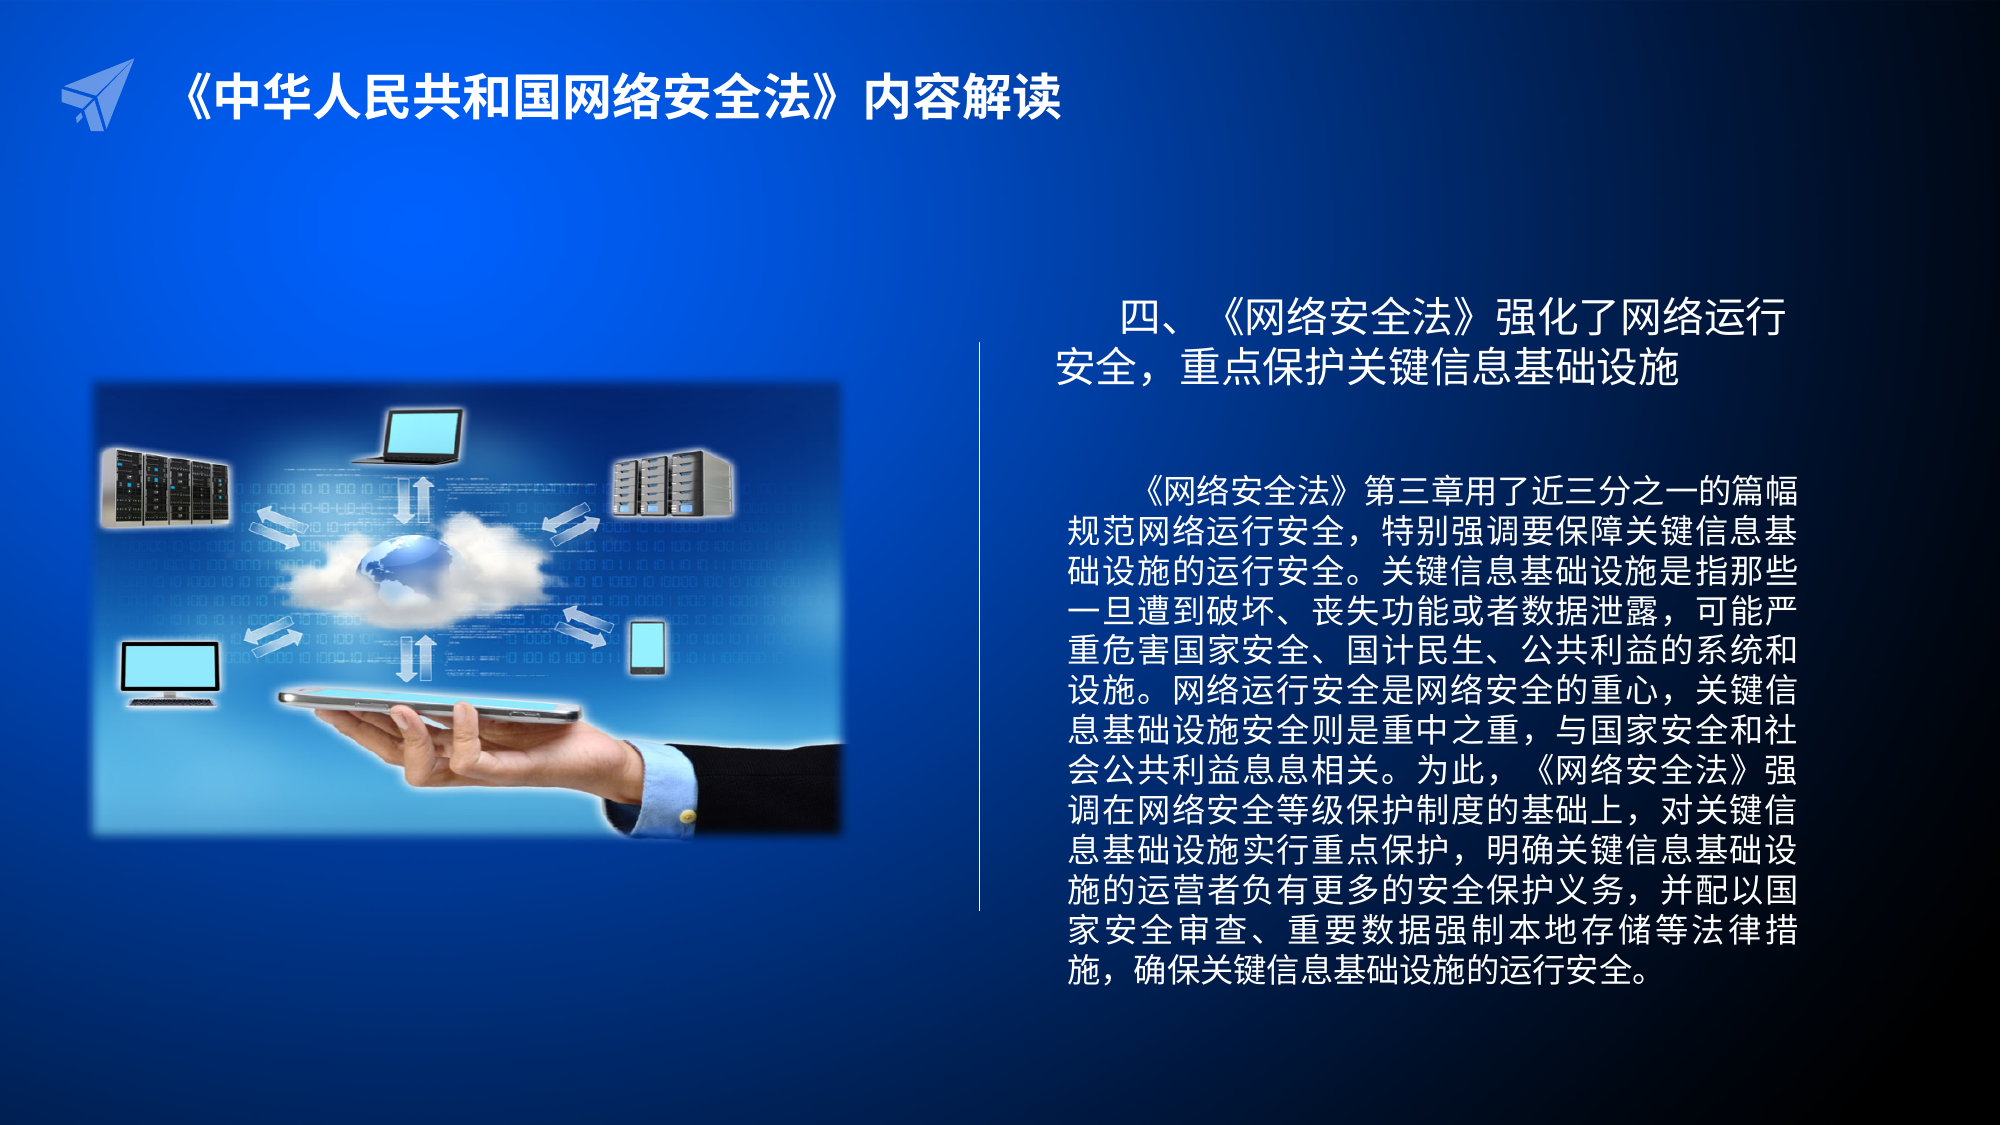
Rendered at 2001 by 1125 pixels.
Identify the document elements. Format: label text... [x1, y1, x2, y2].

text_box 《中华人民共和国网络安全法》内容解读 [147, 58, 1078, 133]
text_box 《网络安全法》第三章用了近三分之一的篇幅规范网络运行安全，特别强调要保障关键信息基础设施的运行安全。关键信息基础设施是指那些一旦遭到破坏、丧失功能或者数据泄露，可能严重危害国家安全、国计民生、公共利益的系统和设施。网络运行安全是网络安全的重心，关键信息基础设施安全则是重中之重，与国家安全和社会公共利益息息相关。为此，《网络安全法》强调在网络安全等级保护制度的基础上，对关键信息基础设施实行重点保护，明确关键信息基础设施的运营者负有更多的安全保护义务，并配以国家安全审查、重要数据强制本地存储等法律措施，确保关键信息基础设施的运行安全。 [1052, 462, 1814, 997]
text_box 四、《网络安全法》强化了网络运行安全，重点保护关键信息基础设施 [1039, 283, 1827, 398]
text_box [61, 58, 135, 132]
picture [0, 0, 2000, 1125]
